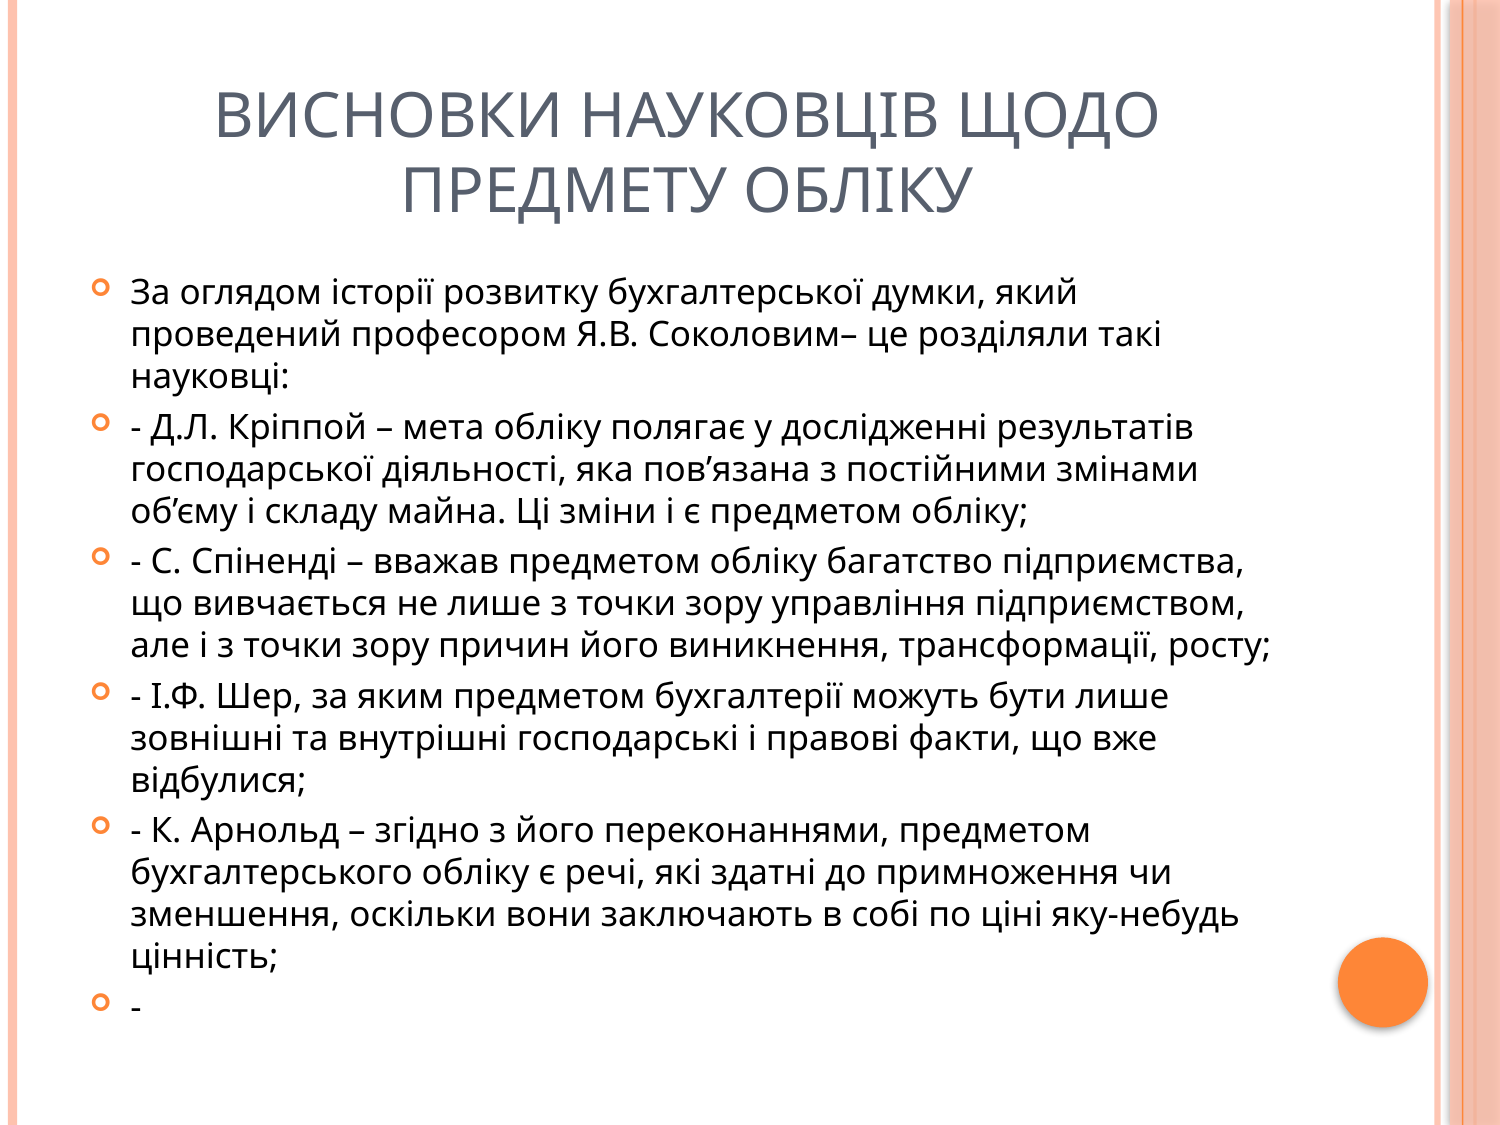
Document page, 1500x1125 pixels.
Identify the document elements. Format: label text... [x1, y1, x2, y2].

title Висновки науковців щодо предмету обліку [75, 45, 1300, 233]
list За оглядом історії розвитку бухгалтерської думки, який проведений професором Я.В. Соколовим– це розділяли такі науковці: - Д.Л. Кріппой – мета обліку полягає у дослідженні результатів господарської діяльності, яка пов’язана з постійними змінами об’єму і складу майна. Ці зміни і є предметом обліку; - С. Спіненді – вважав предметом обліку багатство підприємства, що вивчається не лише з точки зору управління підприємством, але і з точки зору причин його виникнення, трансформації, росту; - І.Ф. Шер, за яким предметом бухгалтерії можуть бути лише зовнішні та внутрішні господарські і правові факти, що вже відбулися; - К. Арнольд – згідно з його переконаннями, предметом бухгалтерського обліку є речі, які здатні до примноження чи зменшення, оскільки вони заключають в собі по ціні яку-небудь цінність; - [75, 262, 1300, 1062]
